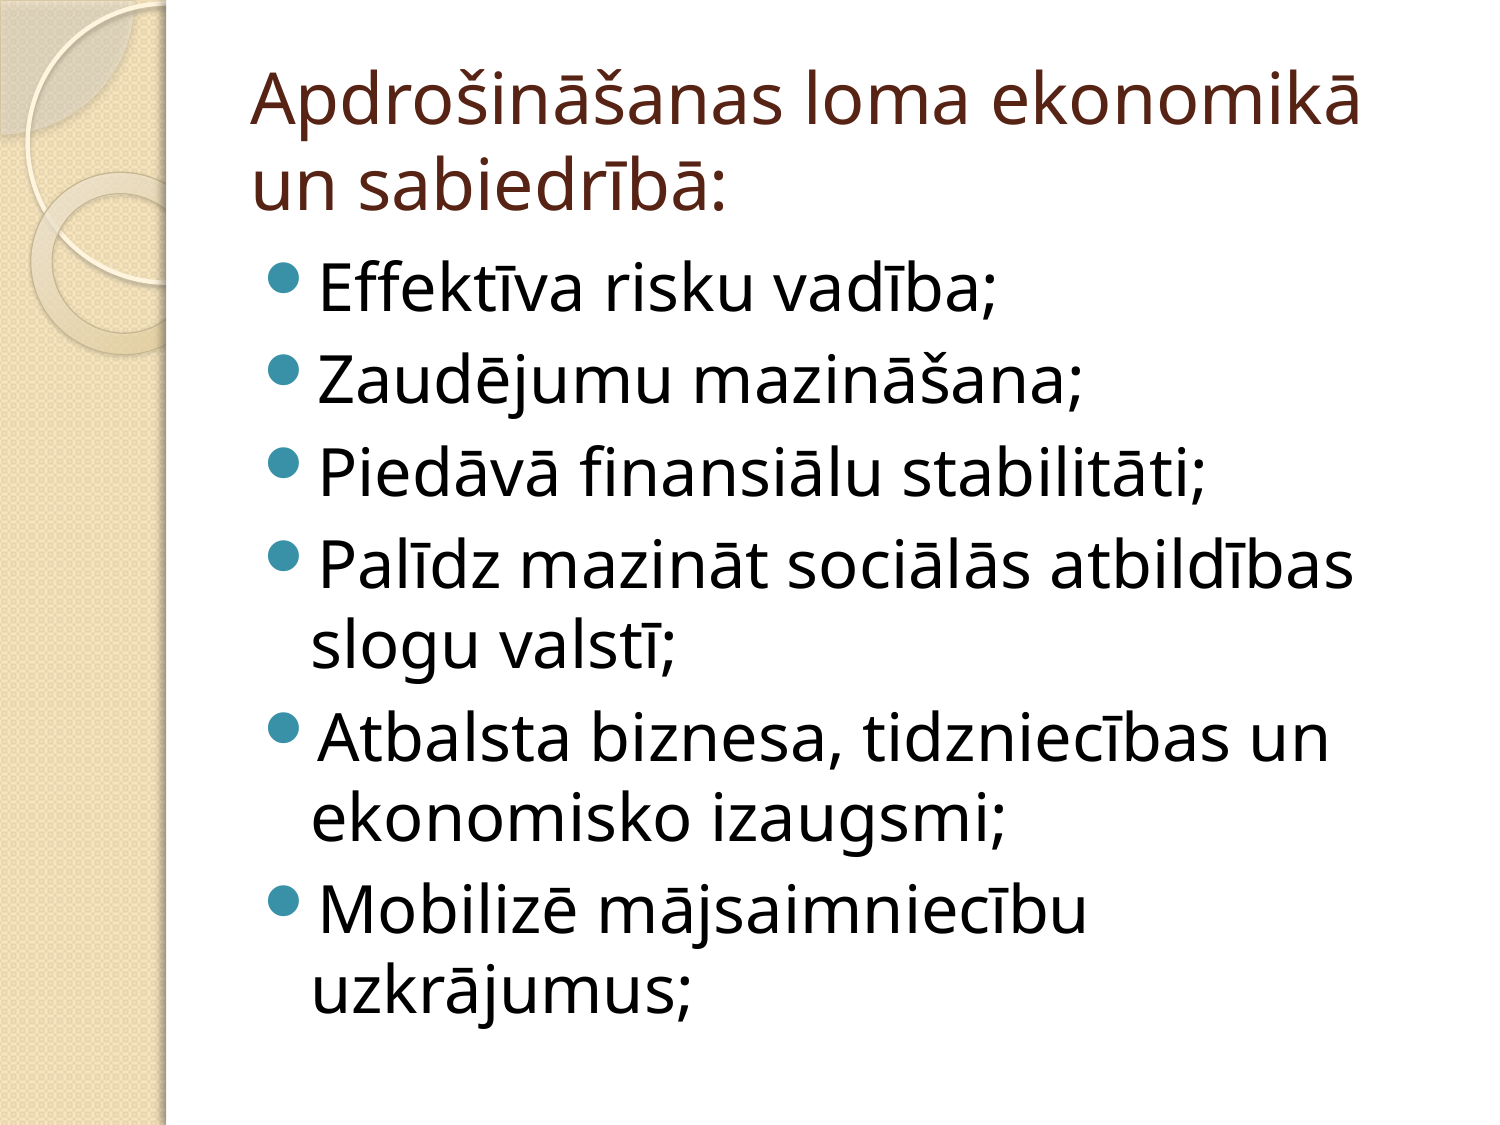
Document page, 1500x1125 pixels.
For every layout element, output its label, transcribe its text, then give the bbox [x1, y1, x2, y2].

list Effektīva risku vadība; Zaudējumu mazināšana; Piedāvā finansiālu stabilitāti; Palīdz mazināt sociālās atbildības slogu valstī; Atbalsta biznesa, tidzniecības un ekonomisko izaugsmi; Mobilizē mājsaimniecību uzkrājumus; [235, 237, 1466, 1025]
title Apdrošināšanas loma ekonomikā un sabiedrībā: [235, 45, 1466, 233]
